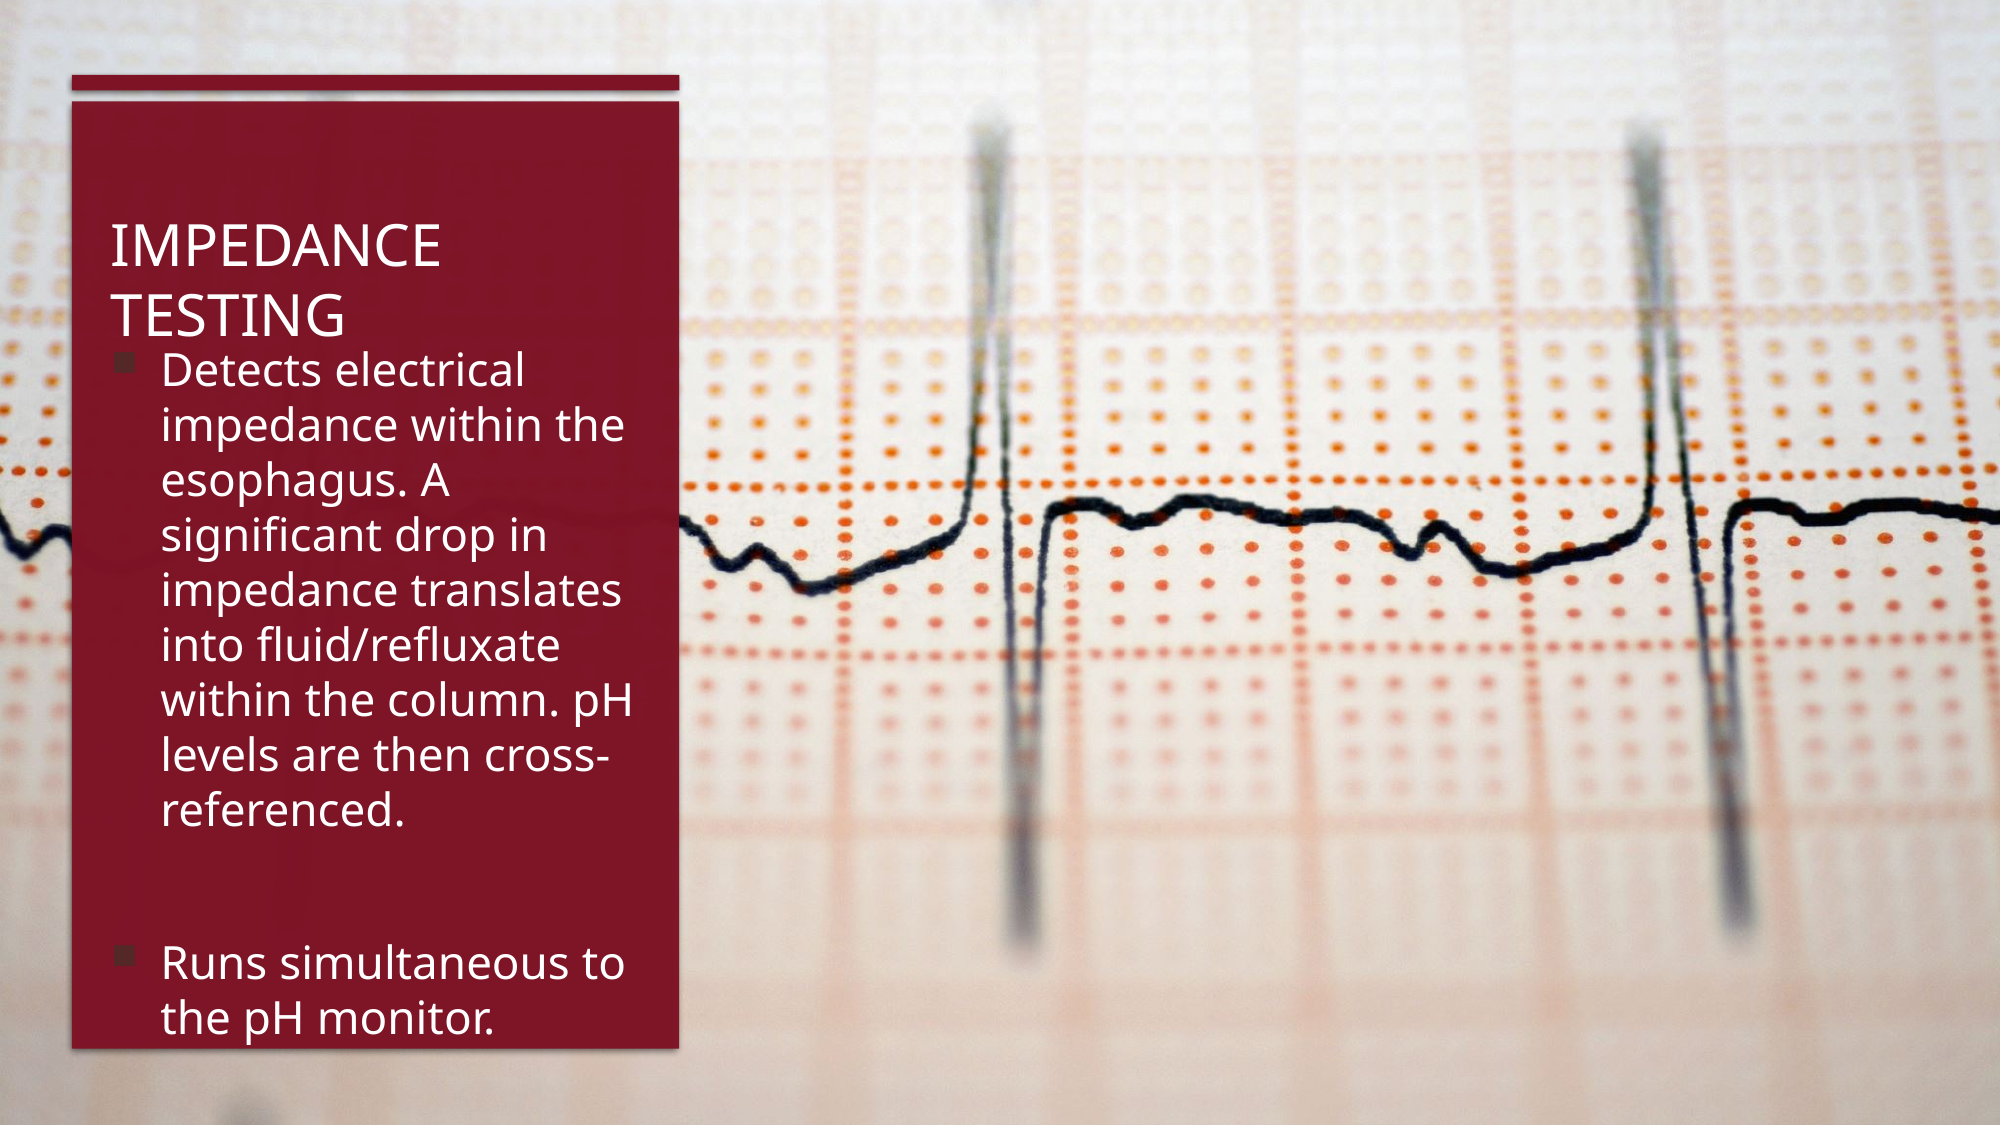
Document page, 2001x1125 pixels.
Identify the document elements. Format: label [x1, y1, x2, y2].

text_box [71, 74, 680, 1049]
picture [0, 0, 2000, 1125]
